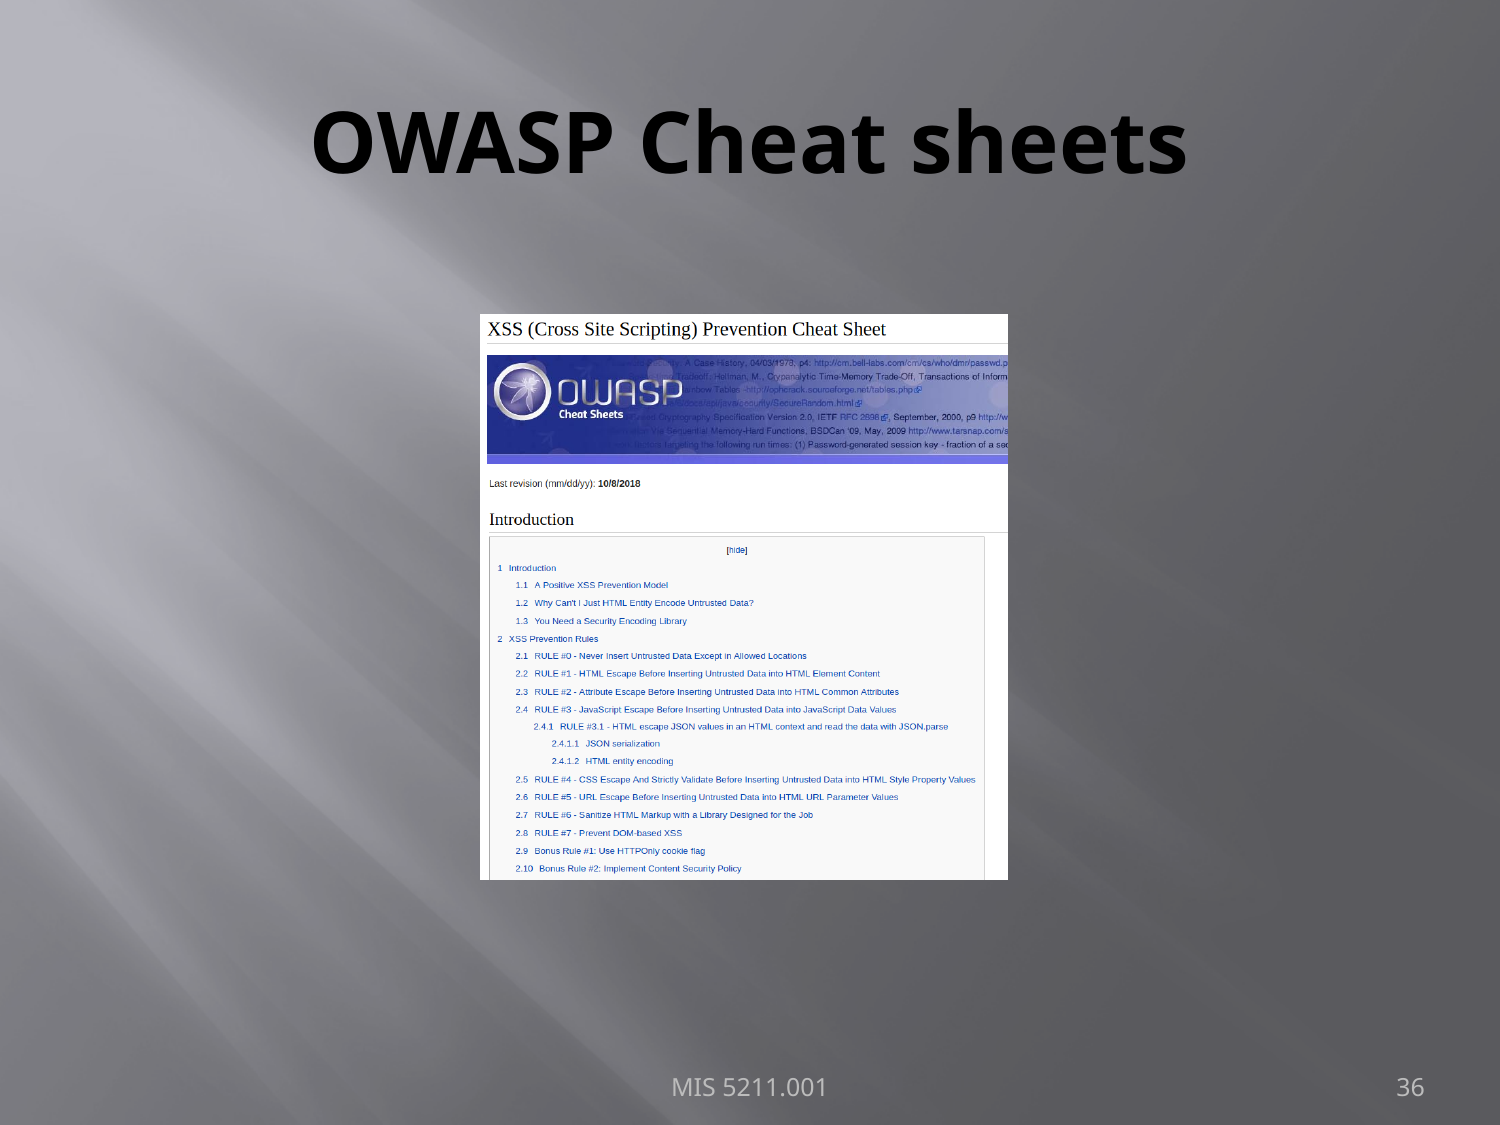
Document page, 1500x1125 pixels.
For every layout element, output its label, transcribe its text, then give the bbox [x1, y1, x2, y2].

title OWASP Cheat sheets [75, 45, 1425, 233]
footer MIS 5211.001 [512, 1052, 988, 1113]
slide_number 36 [1299, 1052, 1425, 1113]
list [479, 314, 1008, 880]
